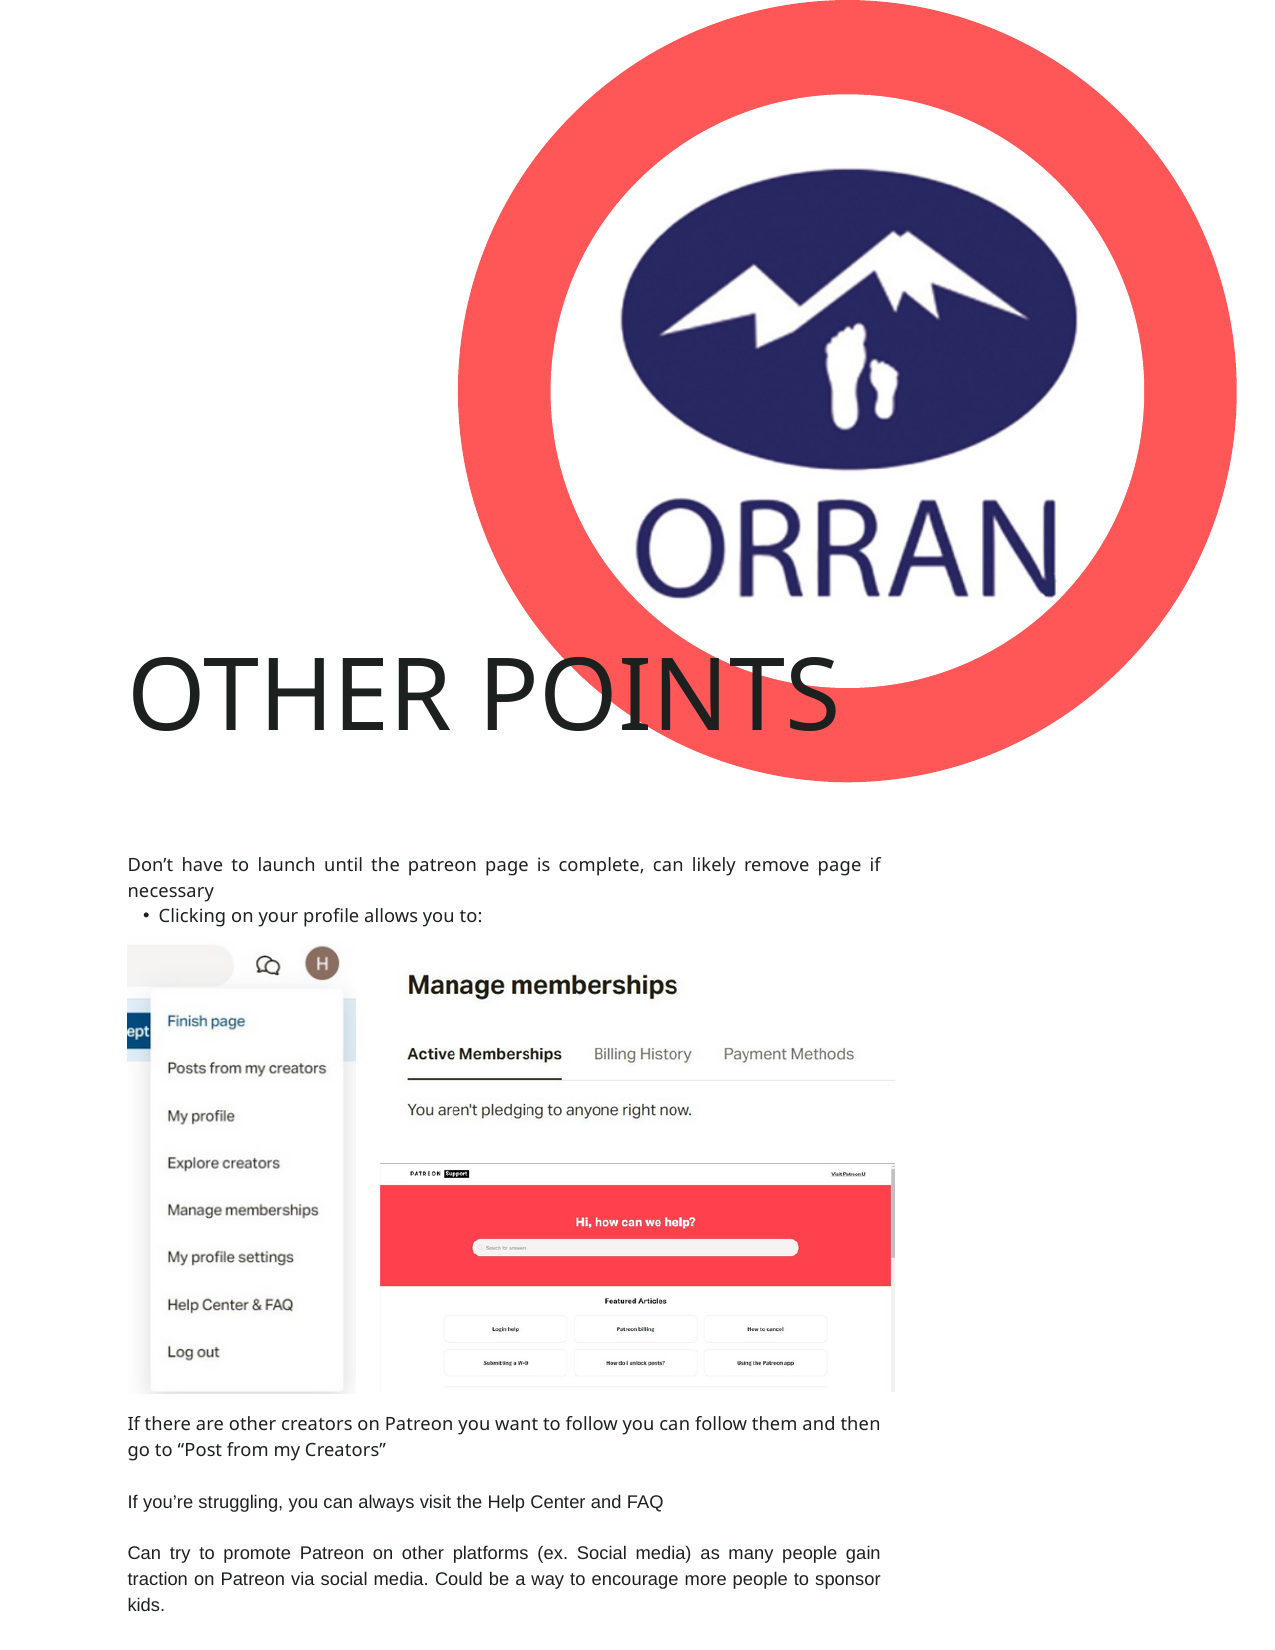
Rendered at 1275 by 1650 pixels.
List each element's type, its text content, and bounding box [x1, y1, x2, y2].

picture [127, 933, 356, 1395]
text_box If there are other creators on Patreon you want to follow you can follow them and then go to “Post from my Creators” If you’re struggling, you can always visit the Help Center and FAQ Can try to promote Patreon on other platforms (ex. Social media) as many people gain traction on Patreon via social media. Could be a way to encourage more people to sponsor kids. [127, 1408, 883, 1641]
text_box OTHER POINTS [127, 655, 450, 751]
picture [380, 933, 895, 1151]
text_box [455, 0, 1239, 783]
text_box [550, 94, 1145, 689]
text_box Don’t have to launch until the patreon page is complete, can likely remove page if necessary Clicking on your profile allows you to: [127, 849, 883, 953]
picture [380, 1163, 895, 1392]
